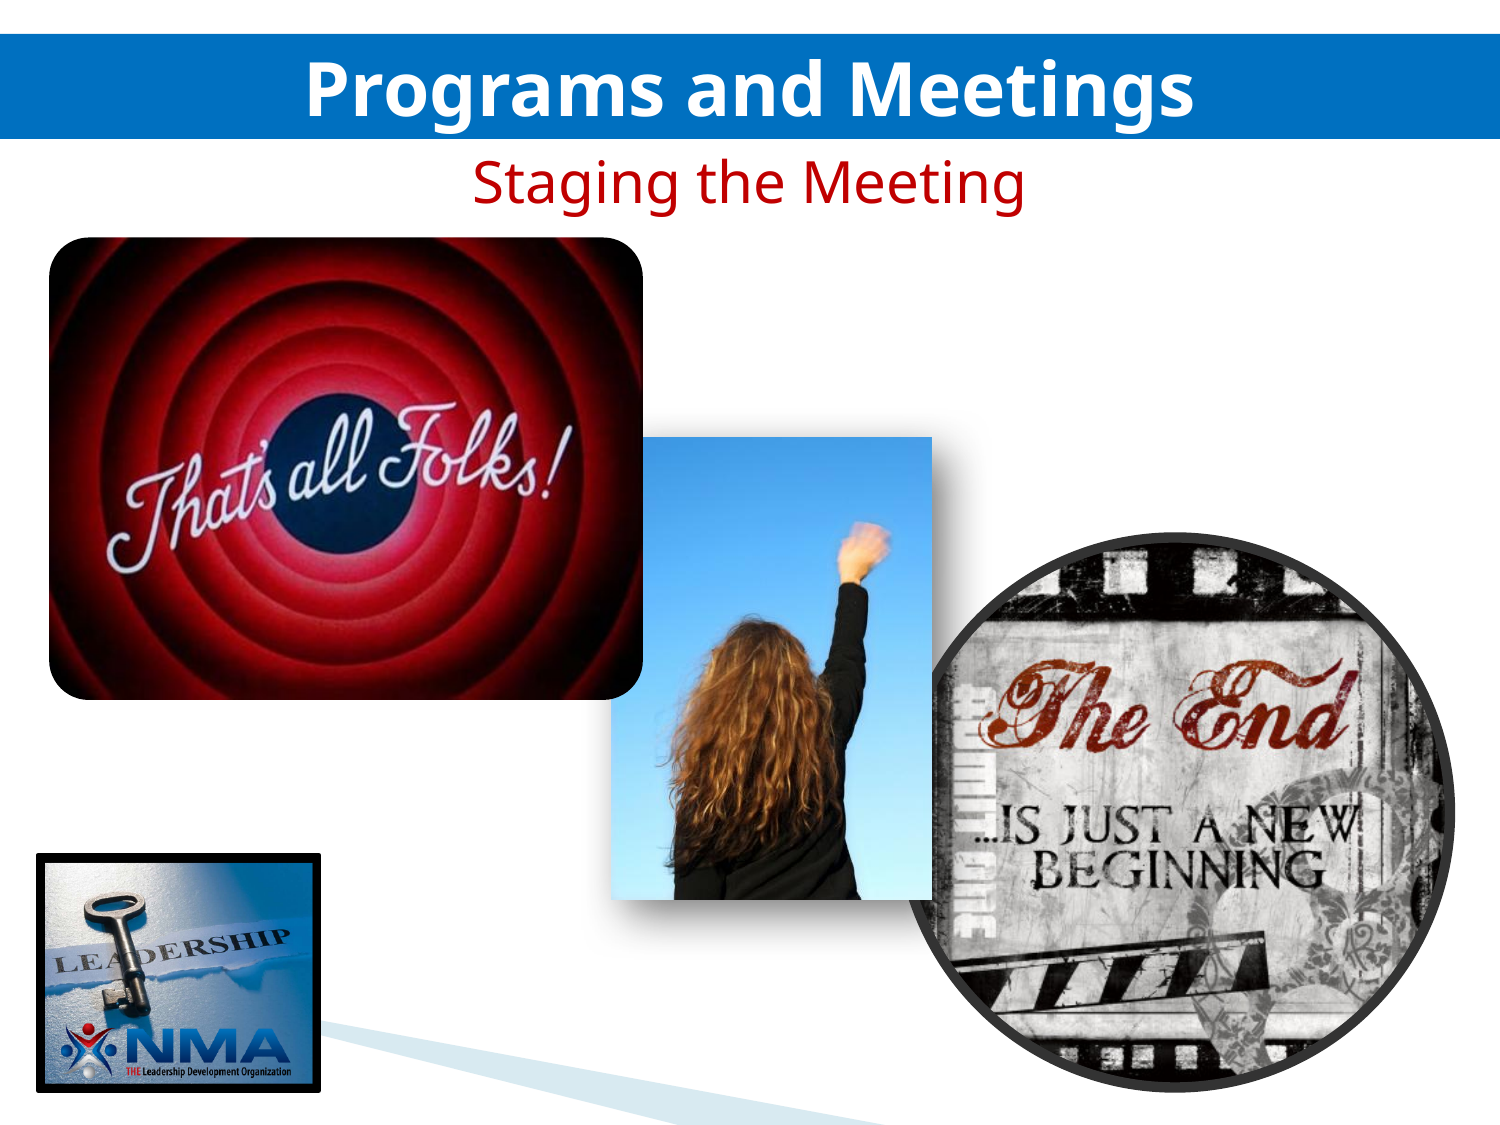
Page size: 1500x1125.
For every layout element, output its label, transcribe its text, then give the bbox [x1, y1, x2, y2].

picture [48, 237, 1451, 1088]
text_box Programs and Meetings [0, 33, 1500, 139]
picture [41, 857, 316, 1088]
text_box Staging the Meeting [187, 137, 1313, 238]
